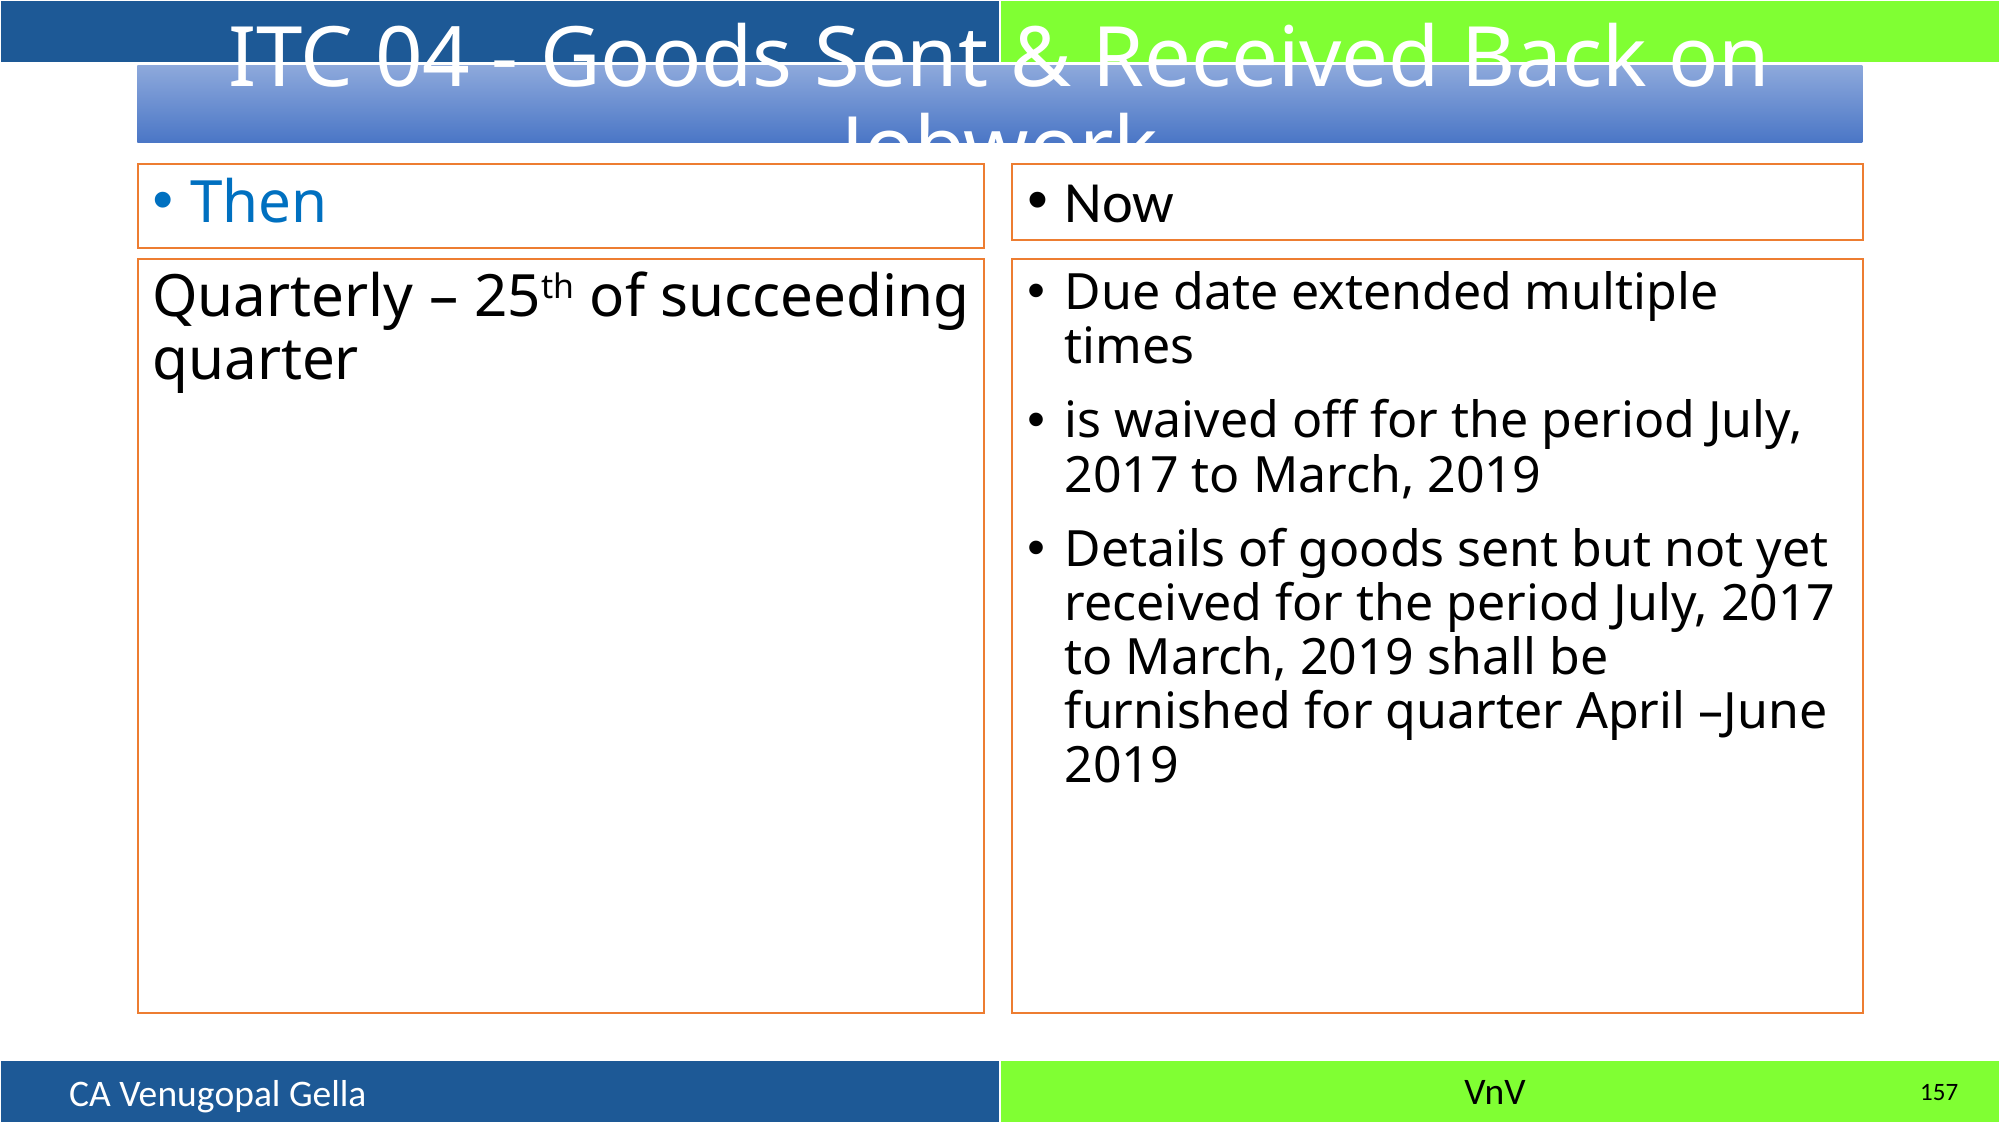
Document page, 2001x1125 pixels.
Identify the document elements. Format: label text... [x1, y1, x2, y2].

text_box Now [1011, 163, 1864, 241]
title ITC 04 - Goods Sent & Received Back on Jobwork [137, 65, 1863, 143]
text_box Due date extended multiple times is waived off for the period July, 2017 to March, 2019 Details of goods sent but not yet received for the period July, 2017 to March, 2019 shall be furnished for quarter April –June 2019 [1011, 258, 1864, 1014]
text_box Quarterly – 25th of succeeding quarter [137, 258, 985, 1014]
slide_number 157 [1523, 1060, 1974, 1121]
text_box Then [137, 163, 985, 249]
